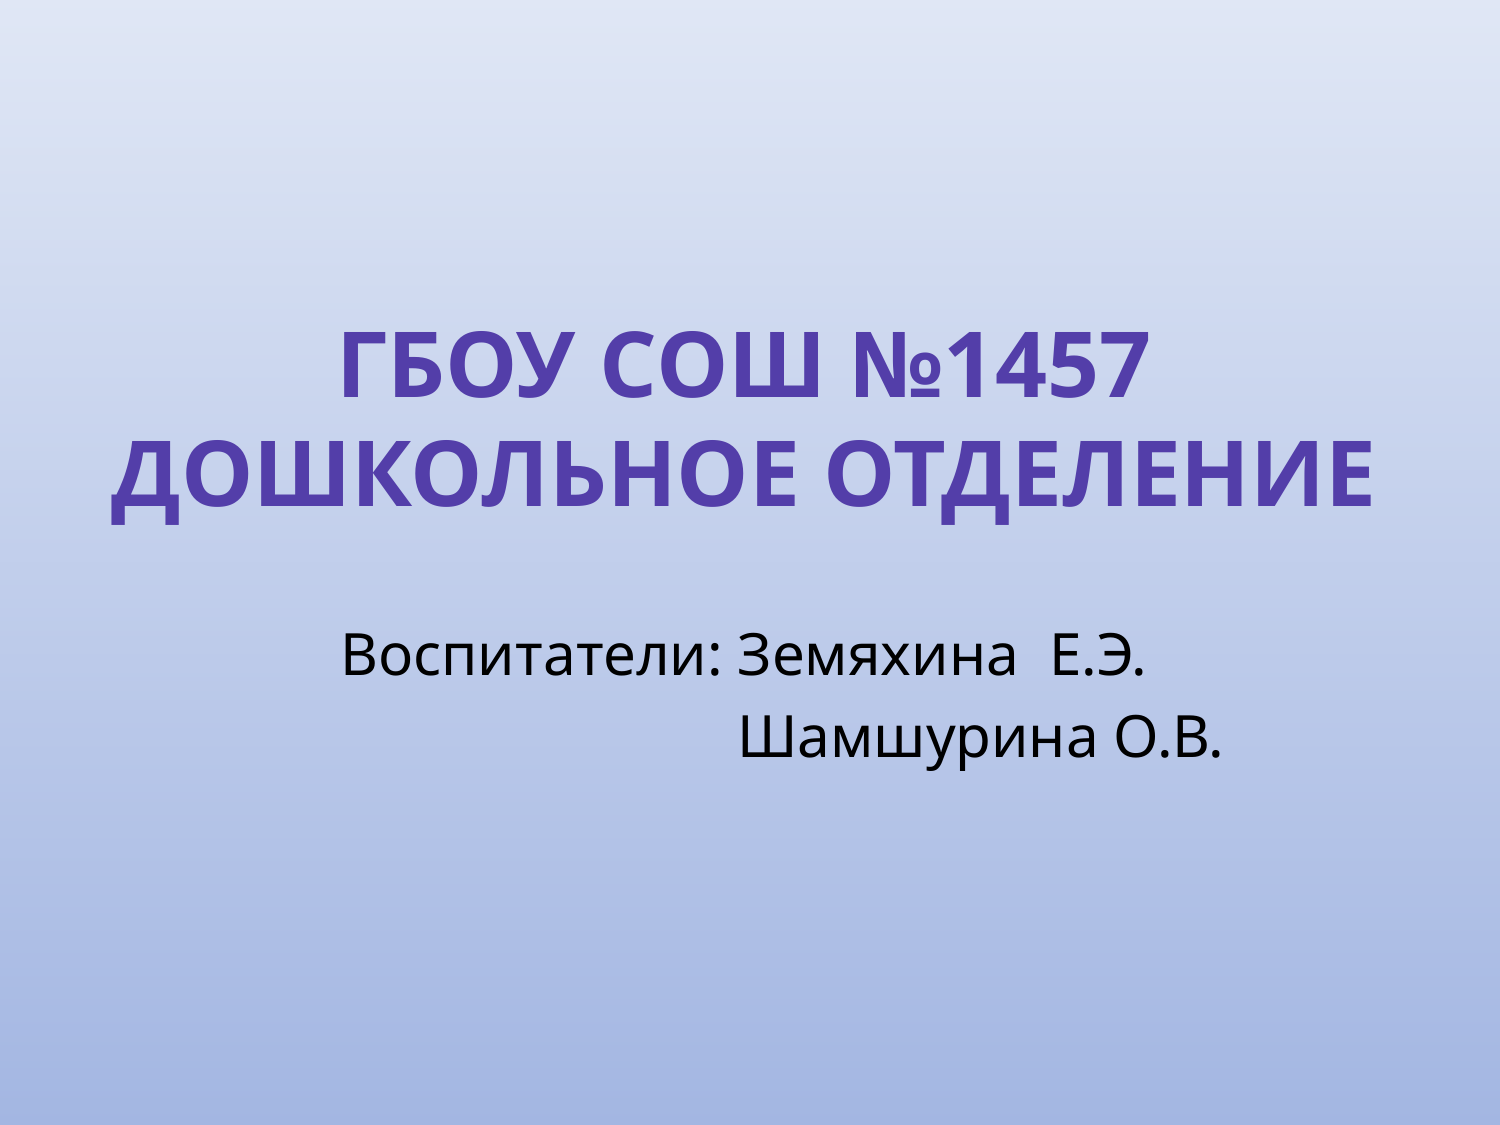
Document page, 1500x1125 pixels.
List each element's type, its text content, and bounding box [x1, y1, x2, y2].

title ГБОУ СОШ №1457 дошкольное отделение [69, 224, 1420, 525]
subtitle Воспитатели: Земяхина Е.Э. Шамшурина О.В. [219, 609, 1270, 898]
